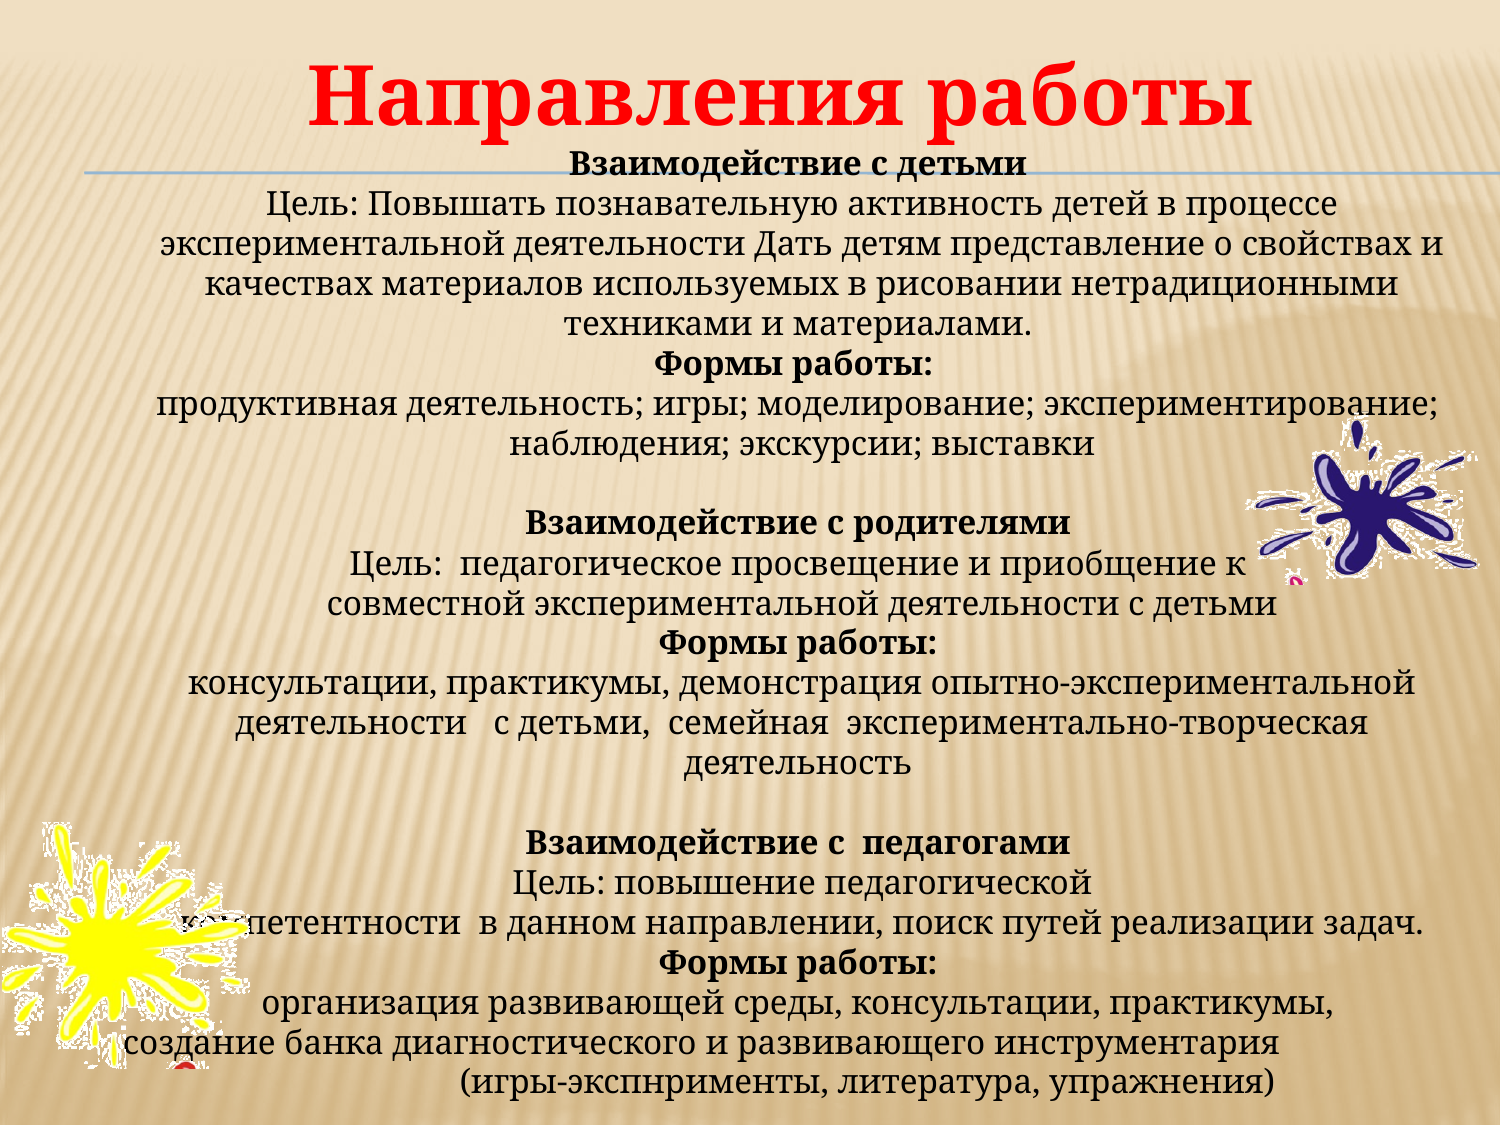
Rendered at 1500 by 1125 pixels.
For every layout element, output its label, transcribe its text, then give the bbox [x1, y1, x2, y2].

text_box Направления работы Взаимодействие с детьми Цель: Повышать познавательную активность детей в процессе экспериментальной деятельности Дать детям представление о свойствах и качествах материалов используемых в рисовании нетрадиционными техниками и материалами. Формы работы: продуктивная деятельность; игры; моделирование; экспериментирование; наблюдения; экскурсии; выставки Взаимодействие с родителями Цель: педагогическое просвещение и приобщение к совместной экспериментальной деятельности с детьми Формы работы: консультации, практикумы, демонстрация опытно-экспериментальной деятельности с детьми, семейная экспериментально-творческая деятельность Взаимодействие с педагогами Цель: повышение педагогической компетентности в данном направлении, поиск путей реализации задач. Формы работы: организация развивающей среды, консультации, практикумы, создание банка диагностического и развивающего инструментария (игры-экспнрименты, литература, упражнения) [105, 35, 1500, 1125]
picture [1218, 409, 1500, 587]
picture [0, 820, 263, 1070]
